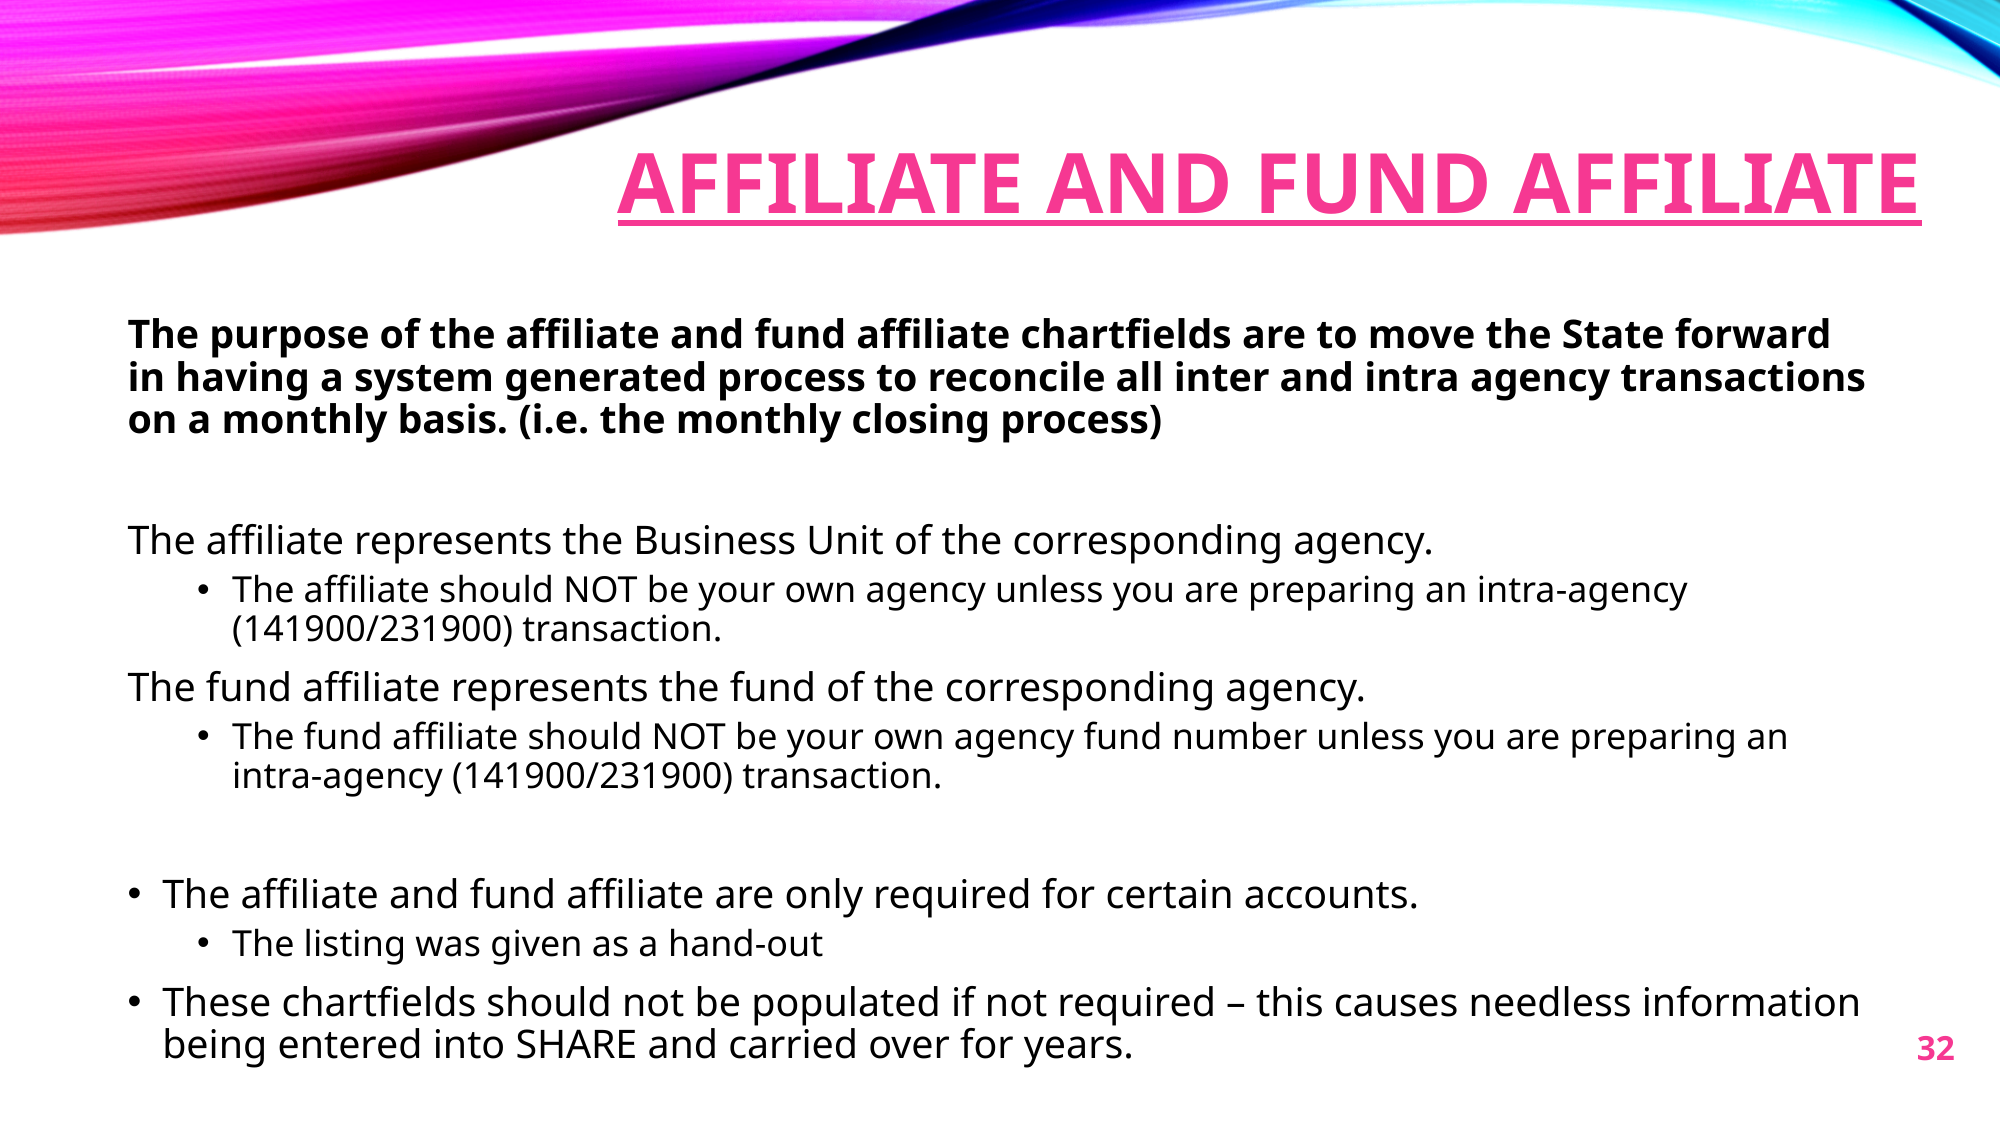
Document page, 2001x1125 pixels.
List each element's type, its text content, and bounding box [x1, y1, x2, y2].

list The purpose of the affiliate and fund affiliate chartfields are to move the State forward in having a system generated process to reconcile all inter and intra agency transactions on a monthly basis. (i.e. the monthly closing process) The affiliate represents the Business Unit of the corresponding agency. The affiliate should NOT be your own agency unless you are preparing an intra-agency (141900/231900) transaction. The fund affiliate represents the fund of the corresponding agency. The fund affiliate should NOT be your own agency fund number unless you are preparing an intra-agency (141900/231900) transaction. The affiliate and fund affiliate are only required for certain accounts. The listing was given as a hand-out These chartfields should not be populated if not required – this causes needless information being entered into SHARE and carried over for years. [112, 307, 1888, 1080]
picture [1890, 0, 2000, 75]
slide_number 32 [1887, 1020, 1970, 1080]
title Affiliate and fund affiliate [294, 106, 1938, 268]
picture [1910, 0, 2000, 45]
picture [0, 0, 2000, 237]
